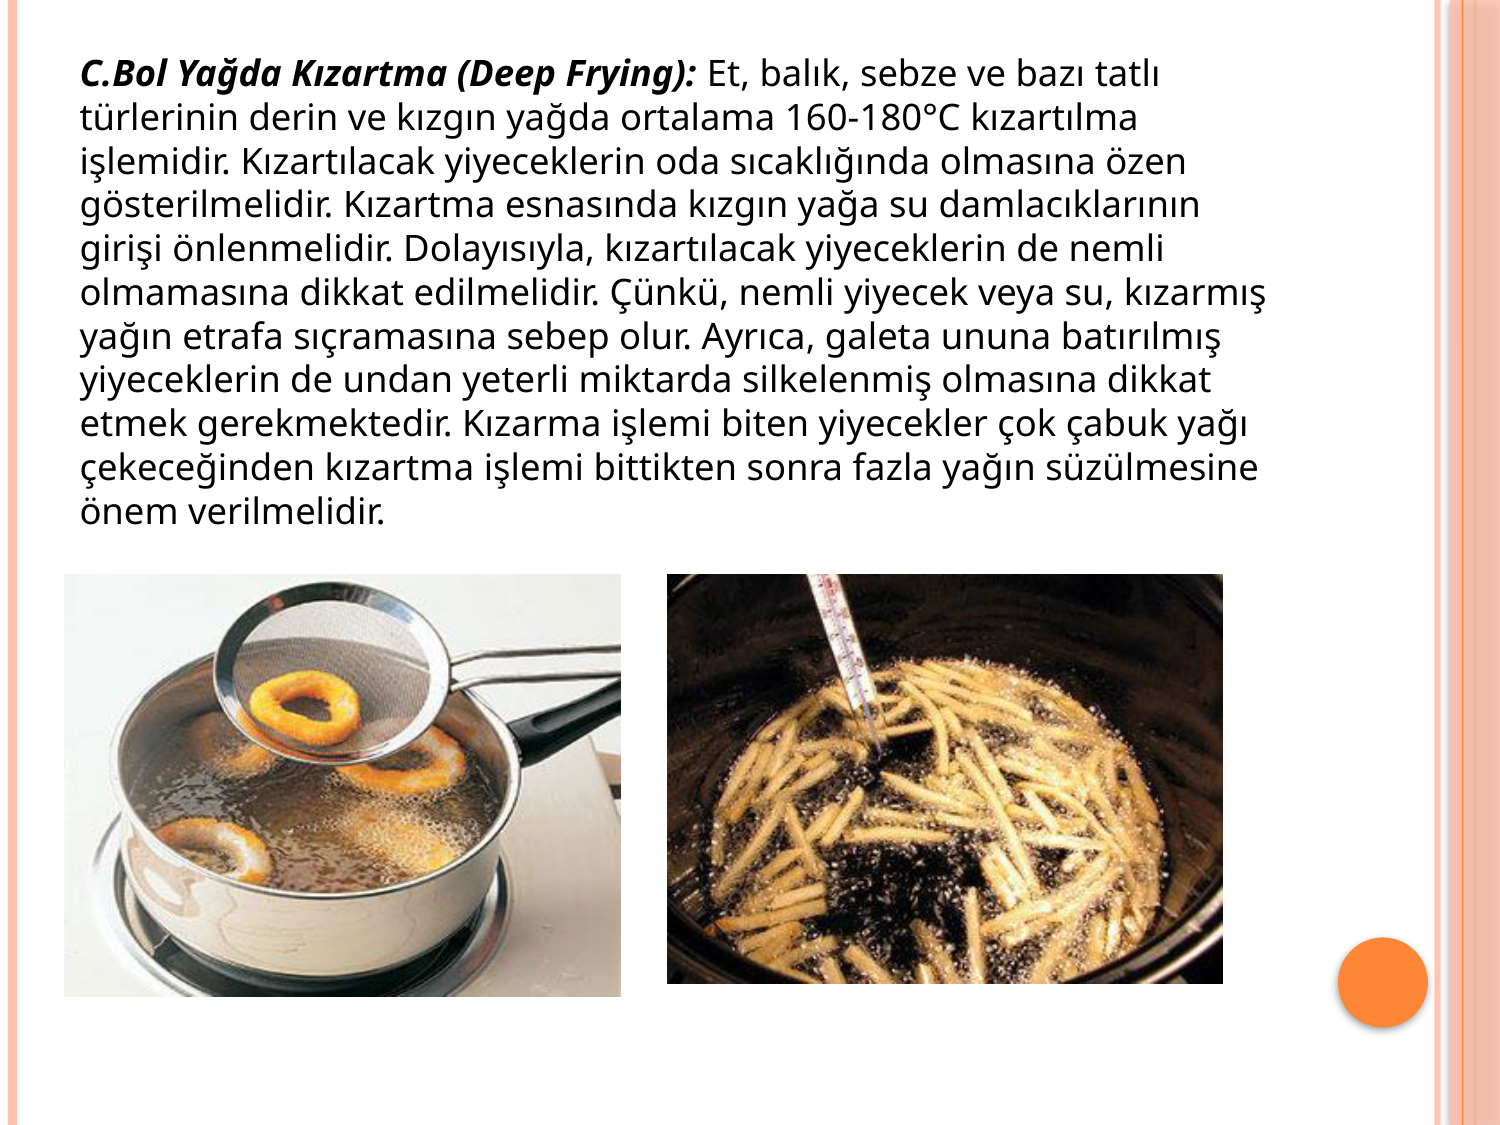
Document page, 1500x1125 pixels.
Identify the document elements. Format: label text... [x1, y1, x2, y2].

picture [64, 573, 621, 997]
picture [666, 573, 1223, 985]
list C.Bol Yağda Kızartma (Deep Frying): Et, balık, sebze ve bazı tatlı türlerinin derin ve kızgın yağda ortalama 160-180°C kızartılma işlemidir. Kızartılacak yiyeceklerin oda sıcaklığında olmasına özen gösterilmelidir. Kızartma esnasında kızgın yağa su damlacıklarının girişi önlenmelidir. Dolayısıyla, kızartılacak yiyeceklerin de nemli olmamasına dikkat edilmelidir. Çünkü, nemli yiyecek veya su, kızarmış yağın etrafa sıçramasına sebep olur. Ayrıca, galeta ununa batırılmış yiyeceklerin de undan yeterli miktarda silkelenmiş olmasına dikkat etmek gerekmektedir. Kızarma işlemi biten yiyecekler çok çabuk yağı çekeceğinden kızartma işlemi bittikten sonra fazla yağın süzülmesine önem verilmelidir. [64, 42, 1290, 539]
